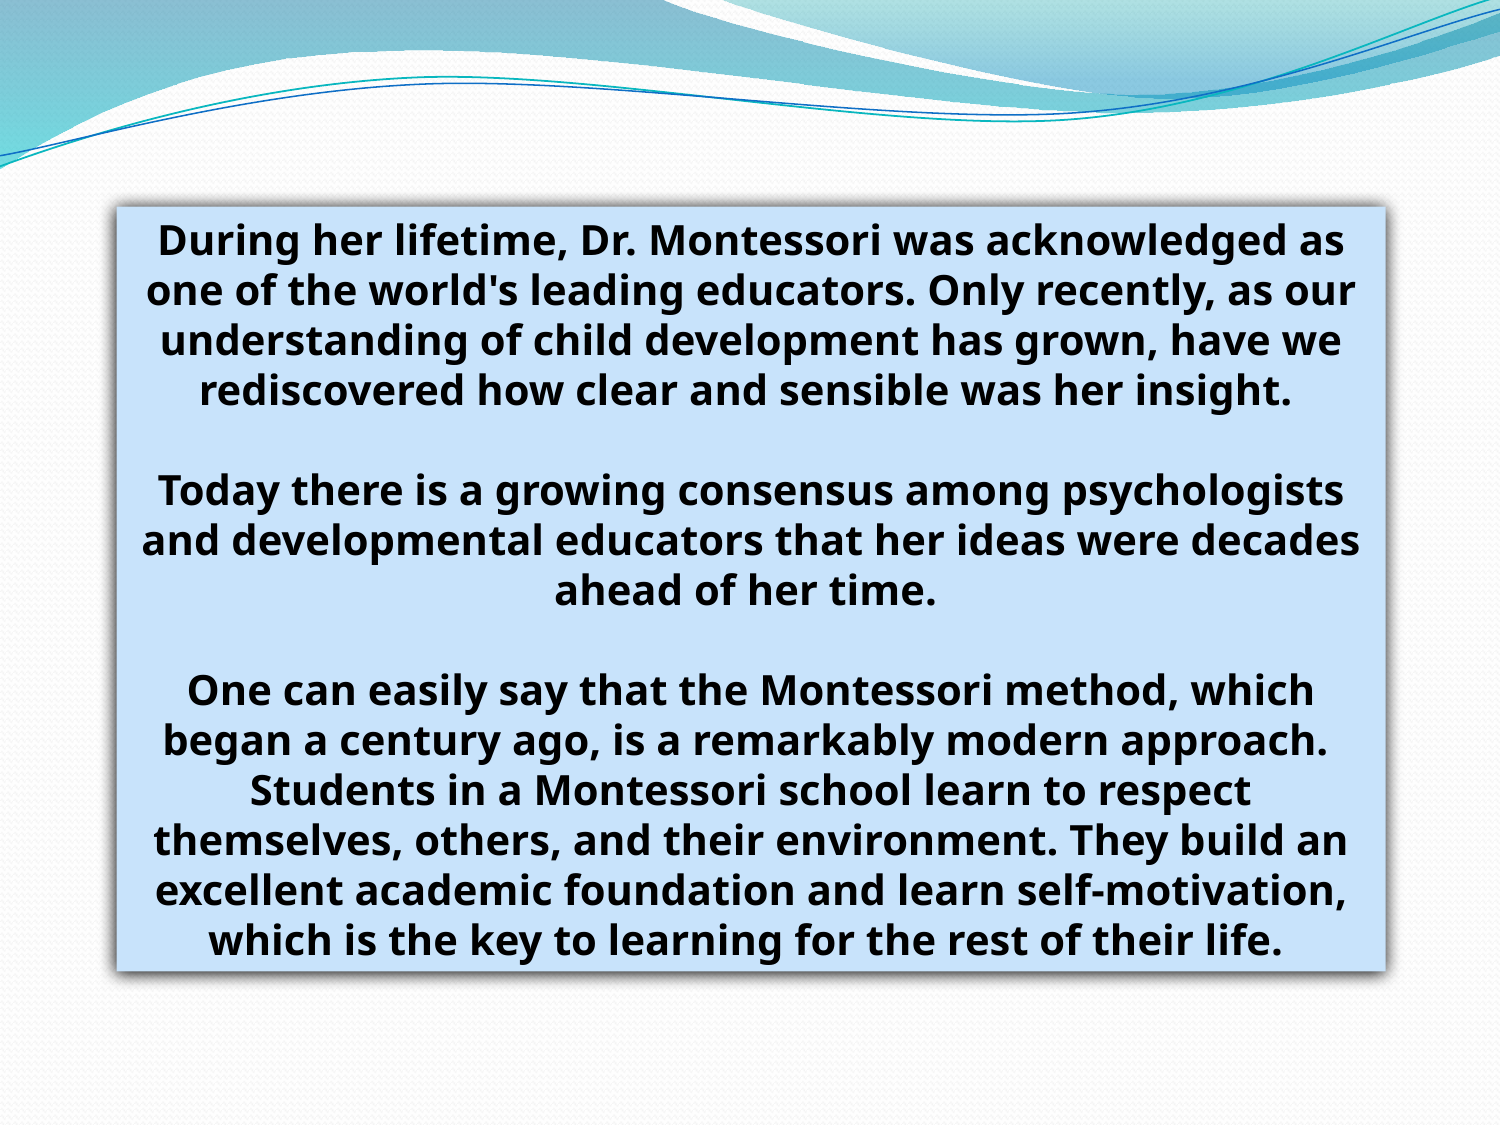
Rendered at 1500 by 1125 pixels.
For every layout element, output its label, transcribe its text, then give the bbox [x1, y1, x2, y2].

text_box During her lifetime, Dr. Montessori was acknowledged as one of the world's leading educators. Only recently, as our understanding of child development has grown, have we rediscovered how clear and sensible was her insight. Today there is a growing consensus among psychologists and developmental educators that her ideas were decades ahead of her time. One can easily say that the Montessori method, which began a century ago, is a remarkably modern approach. Students in a Montessori school learn to respect themselves, others, and their environment. They build an excellent academic foundation and learn self-motivation, which is the key to learning for the rest of their life. [116, 206, 1386, 972]
